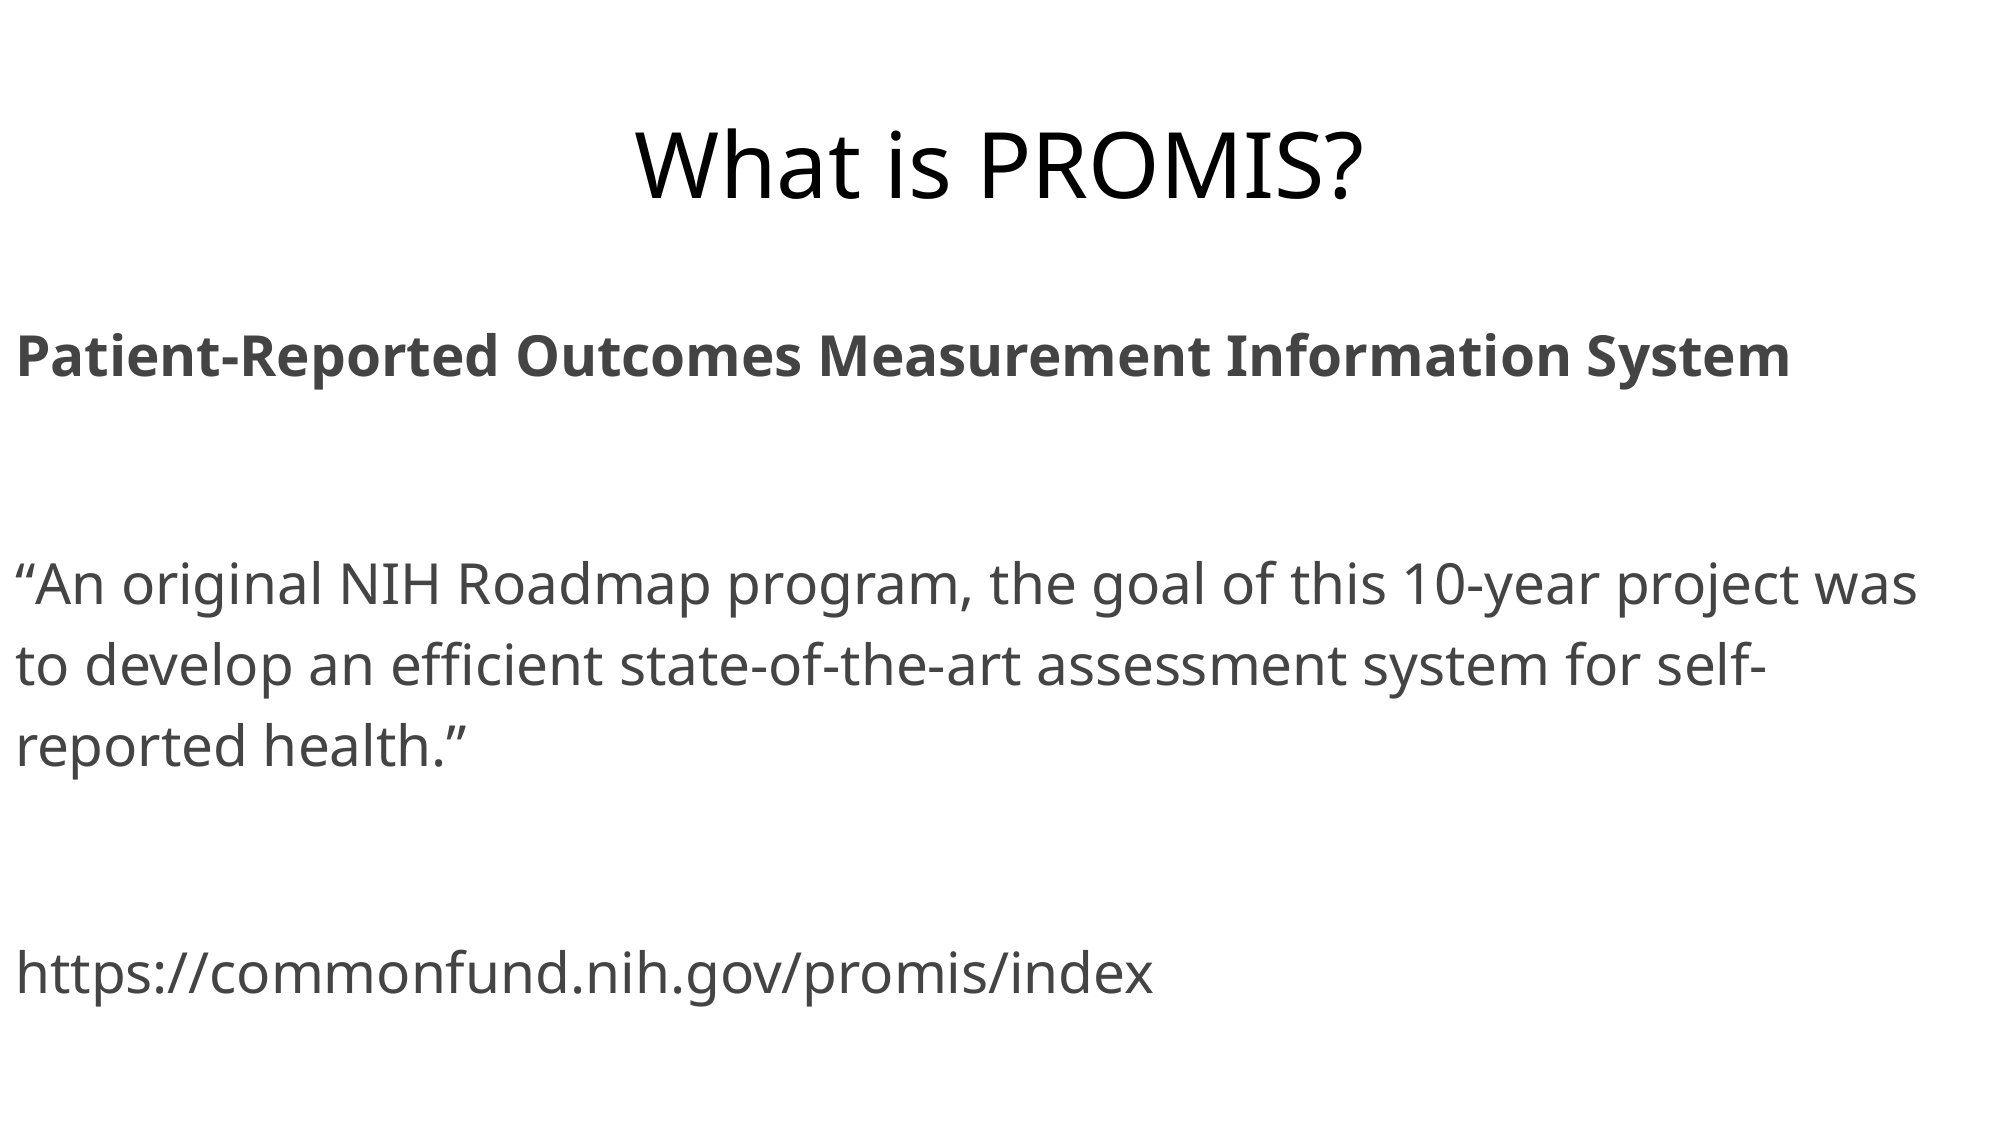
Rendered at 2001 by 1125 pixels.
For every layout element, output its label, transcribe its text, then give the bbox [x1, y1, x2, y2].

list Patient-Reported Outcomes Measurement Information System “An original NIH Roadmap program, the goal of this 10-year project was to develop an efficient state-of-the-art assessment system for self-reported health.” https://commonfund.nih.gov/promis/index [0, 299, 2000, 1014]
title What is PROMIS? [0, 59, 2000, 278]
